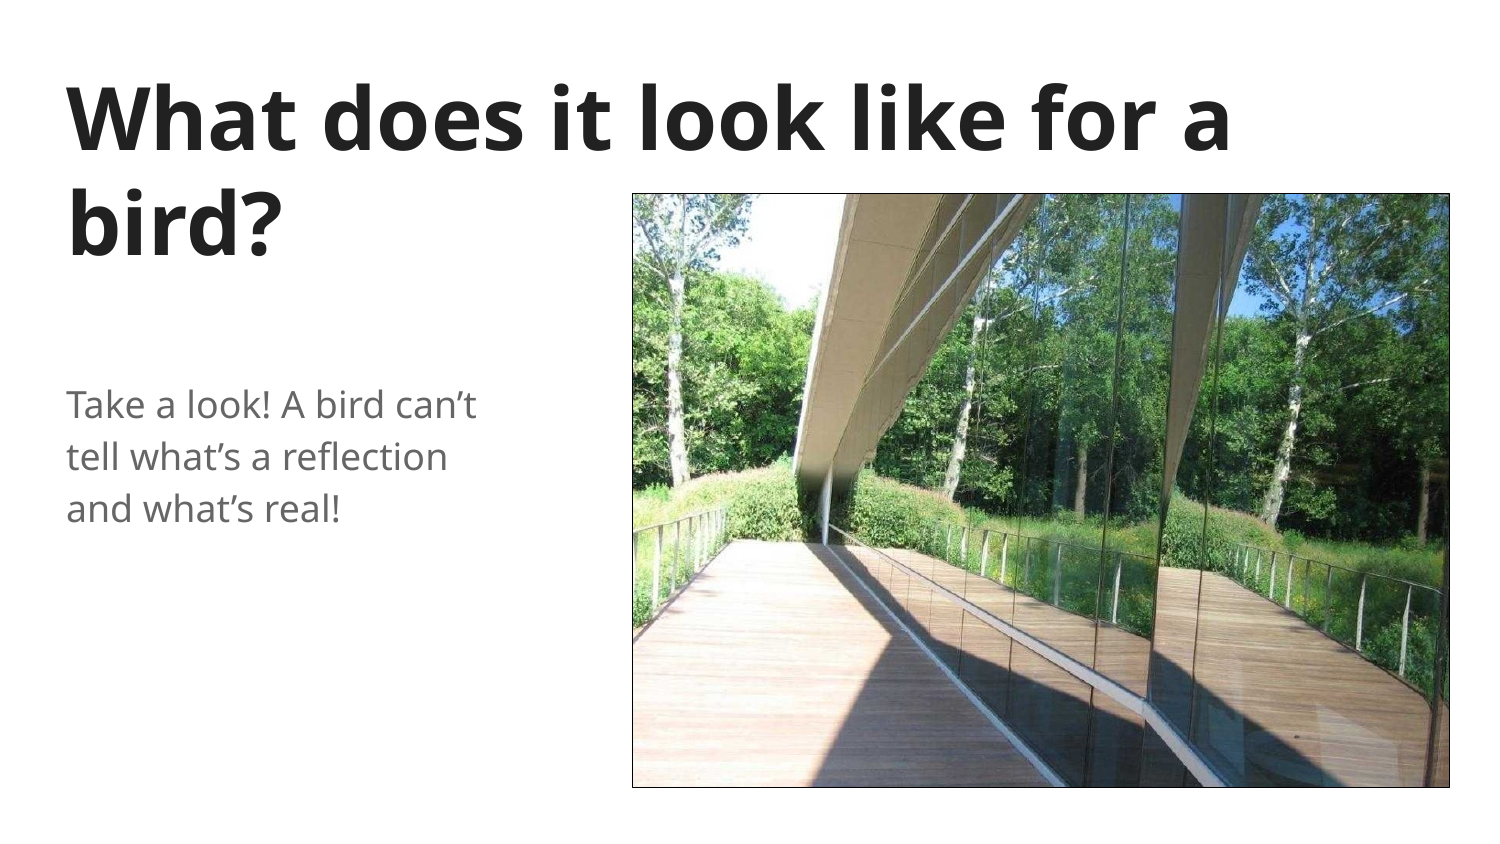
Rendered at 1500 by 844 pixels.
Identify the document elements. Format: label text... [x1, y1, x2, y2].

picture [632, 193, 1450, 787]
list Take a look! A bird can’t tell what’s a reflection and what’s real! [51, 359, 513, 622]
title What does it look like for a bird? [51, 48, 1449, 180]
